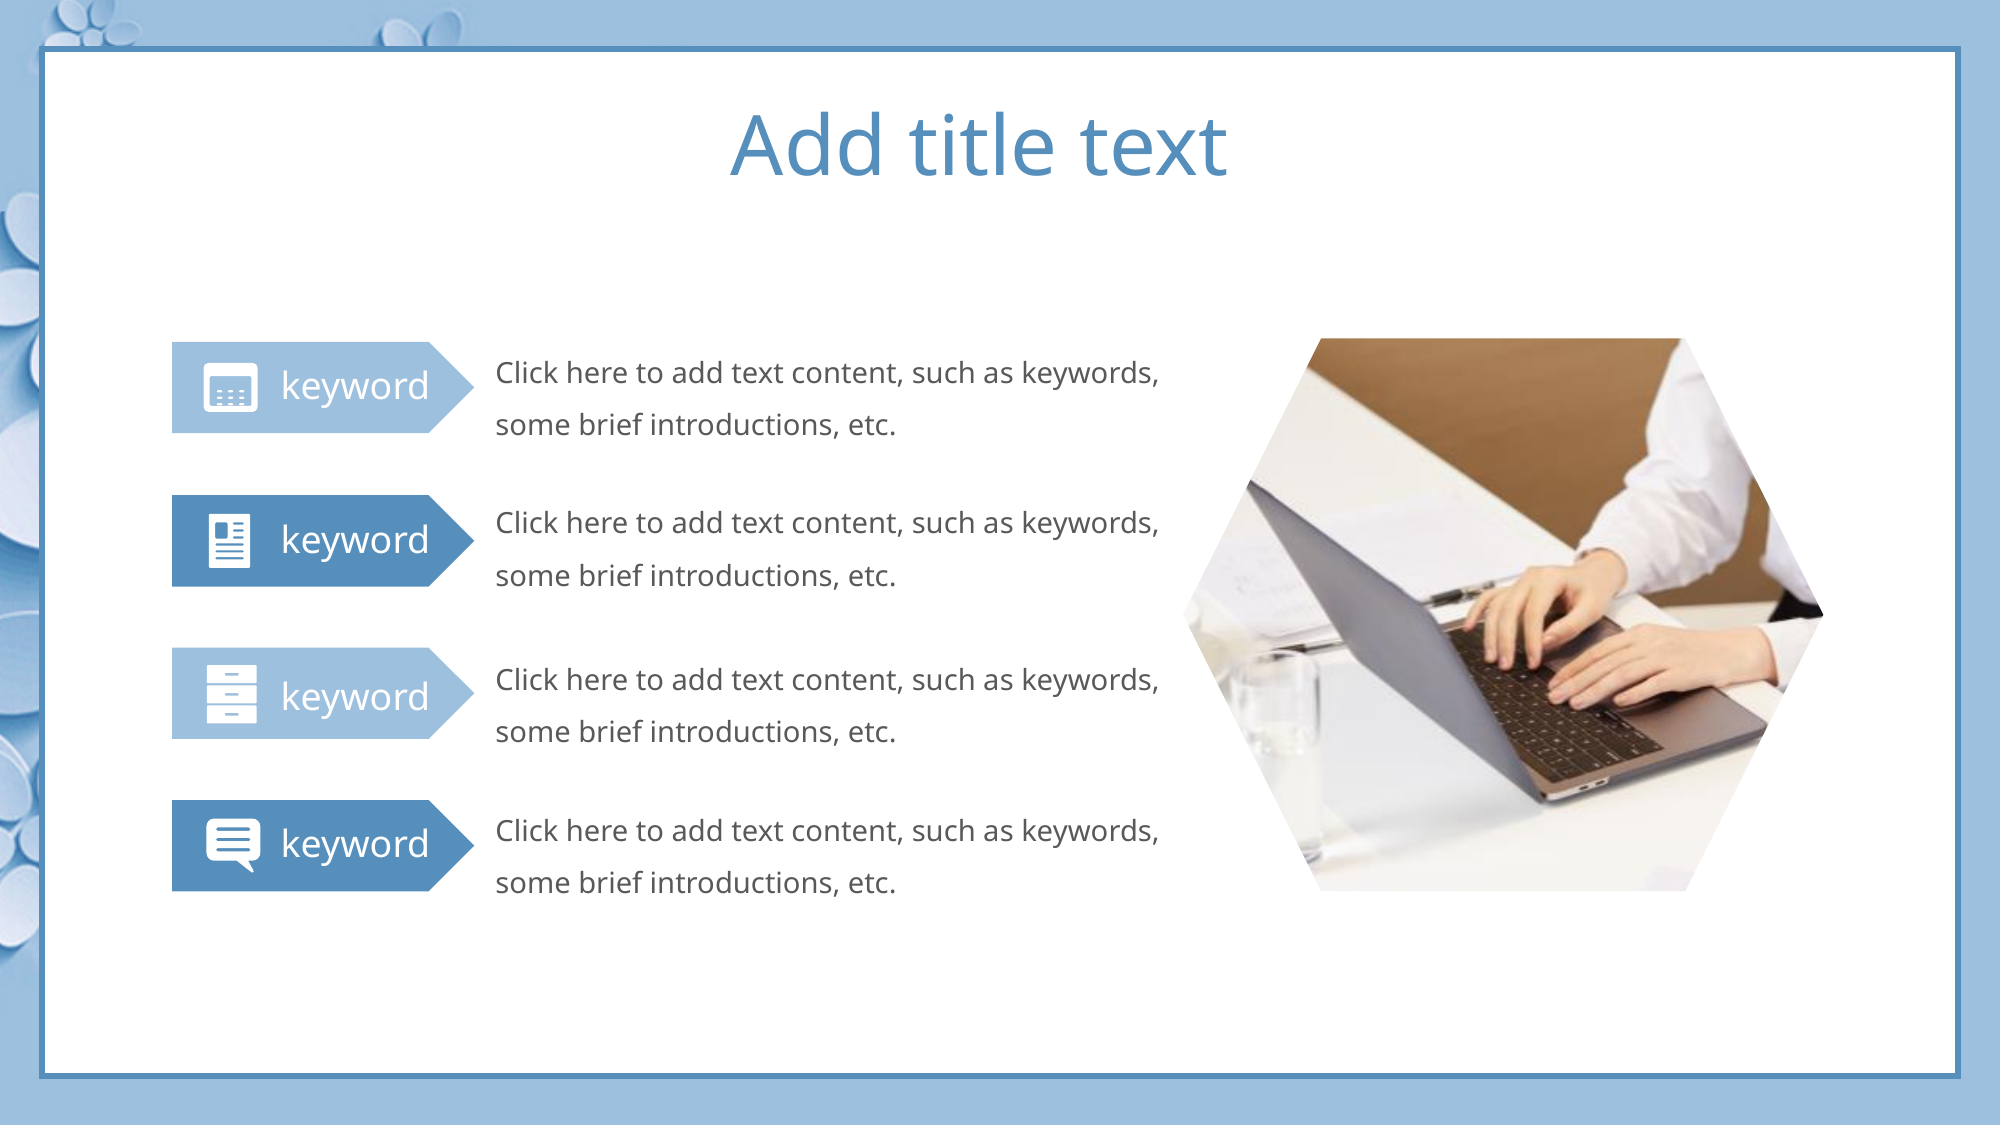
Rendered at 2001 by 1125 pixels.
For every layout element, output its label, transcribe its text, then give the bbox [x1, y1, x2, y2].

picture [0, 0, 2000, 1125]
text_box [172, 336, 1824, 900]
text_box Add title text [730, 92, 1269, 189]
